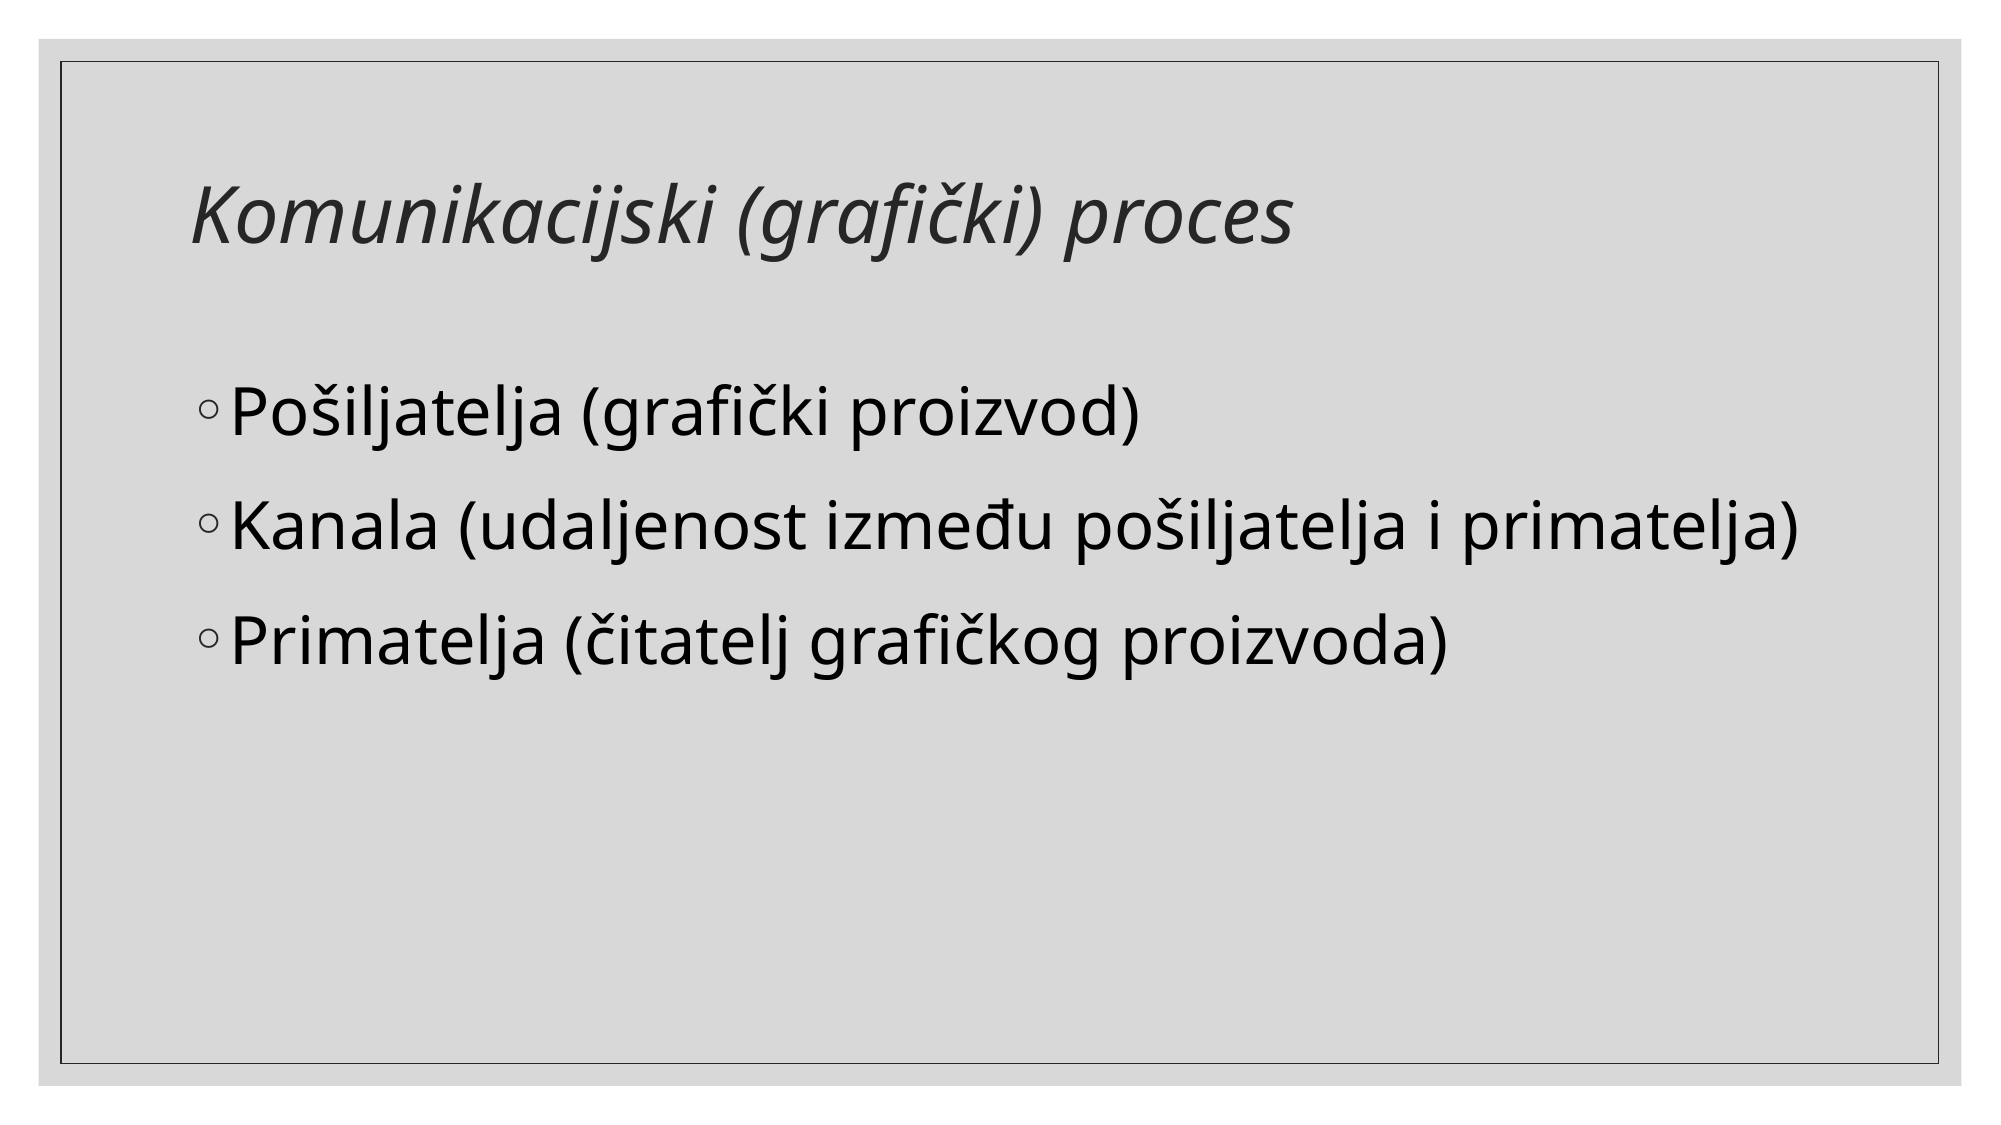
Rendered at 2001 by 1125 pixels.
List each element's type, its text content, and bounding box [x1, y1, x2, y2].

title Komunikacijski (grafički) proces [174, 105, 1825, 331]
list Pošiljatelja (grafički proizvod) Kanala (udaljenost između pošiljatelja i primatelja) Primatelja (čitatelj grafičkog proizvoda) [174, 345, 1825, 977]
